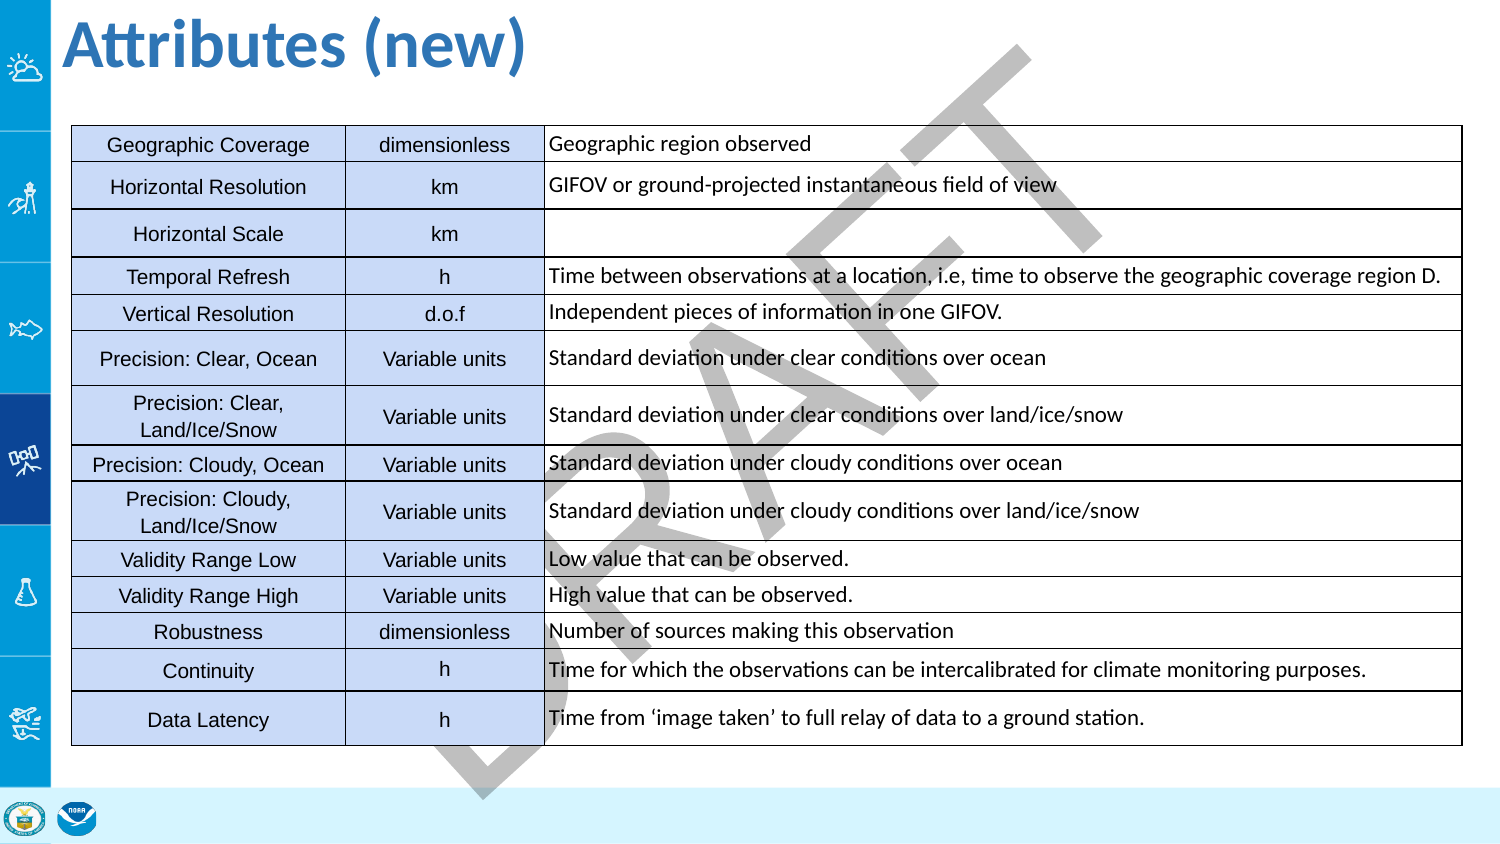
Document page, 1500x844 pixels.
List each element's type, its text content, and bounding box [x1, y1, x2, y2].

table_cell Horizontal Scale [72, 210, 345, 256]
title Attributes (new) [51, 0, 1449, 92]
table_cell [545, 210, 1461, 256]
table_cell Standard deviation under cloudy conditions over land/ice/snow [545, 482, 1461, 540]
table_cell Time for which the observations can be intercalibrated for climate monitoring purposes. [545, 649, 1461, 690]
table_header dimensionless [346, 126, 544, 161]
picture [86, 826, 97, 836]
table_cell Standard deviation under cloudy conditions over ocean [545, 446, 1461, 480]
table_cell Validity Range Low [72, 541, 345, 576]
table_cell High value that can be observed. [545, 577, 1461, 612]
table_cell GIFOV or ground-projected instantaneous field of view [545, 162, 1461, 208]
table_cell Precision: Clear, Ocean [72, 331, 345, 385]
picture [10, 709, 21, 722]
table_cell Vertical Resolution [72, 295, 345, 330]
table_cell Precision: Cloudy, Land/Ice/Snow [72, 482, 345, 540]
table_header Geographic region observed [545, 126, 1461, 161]
table_cell Time between observations at a location, i.e, time to observe the geographic coverage region D. [545, 258, 1461, 294]
picture [22, 578, 30, 588]
table_cell Number of sources making this observation [545, 613, 1461, 648]
table_cell Variable units [346, 482, 544, 540]
table_cell h [346, 649, 544, 690]
table_cell d.o.f [346, 295, 544, 330]
table_cell Variable units [346, 541, 544, 576]
table_cell Precision: Clear, Land/Ice/Snow [72, 386, 345, 444]
picture [25, 183, 35, 199]
picture [10, 323, 14, 336]
table_cell Variable units [346, 577, 544, 612]
table_cell Precision: Cloudy, Ocean [72, 446, 345, 480]
picture [57, 825, 69, 836]
table_cell h [346, 258, 544, 294]
table_cell Temporal Refresh [72, 258, 345, 294]
picture [16, 590, 22, 604]
picture [3, 802, 46, 836]
table_cell h [346, 692, 544, 745]
table_cell Variable units [346, 446, 544, 480]
table_cell Data Latency [72, 692, 345, 745]
table_cell Continuity [72, 649, 345, 690]
table_cell Time from ‘image taken’ to full relay of data to a ground station. [545, 692, 1461, 745]
table_cell Variable units [346, 331, 544, 385]
table_cell Robustness [72, 613, 345, 648]
table_cell Low value that can be observed. [545, 541, 1461, 576]
table_cell Validity Range High [72, 577, 345, 612]
table_header Geographic Coverage [72, 126, 345, 161]
picture [23, 200, 27, 211]
table_cell Standard deviation under clear conditions over ocean [545, 331, 1461, 385]
table_cell km [346, 210, 544, 256]
table_cell Horizontal Resolution [72, 162, 345, 208]
picture [57, 802, 97, 825]
table_cell dimensionless [346, 613, 544, 648]
table_cell Independent pieces of information in one GIFOV. [545, 295, 1461, 330]
table_cell Standard deviation under clear conditions over land/ice/snow [545, 386, 1461, 444]
table_cell Variable units [346, 386, 544, 444]
table_cell km [346, 162, 544, 208]
picture [0, 440, 50, 481]
